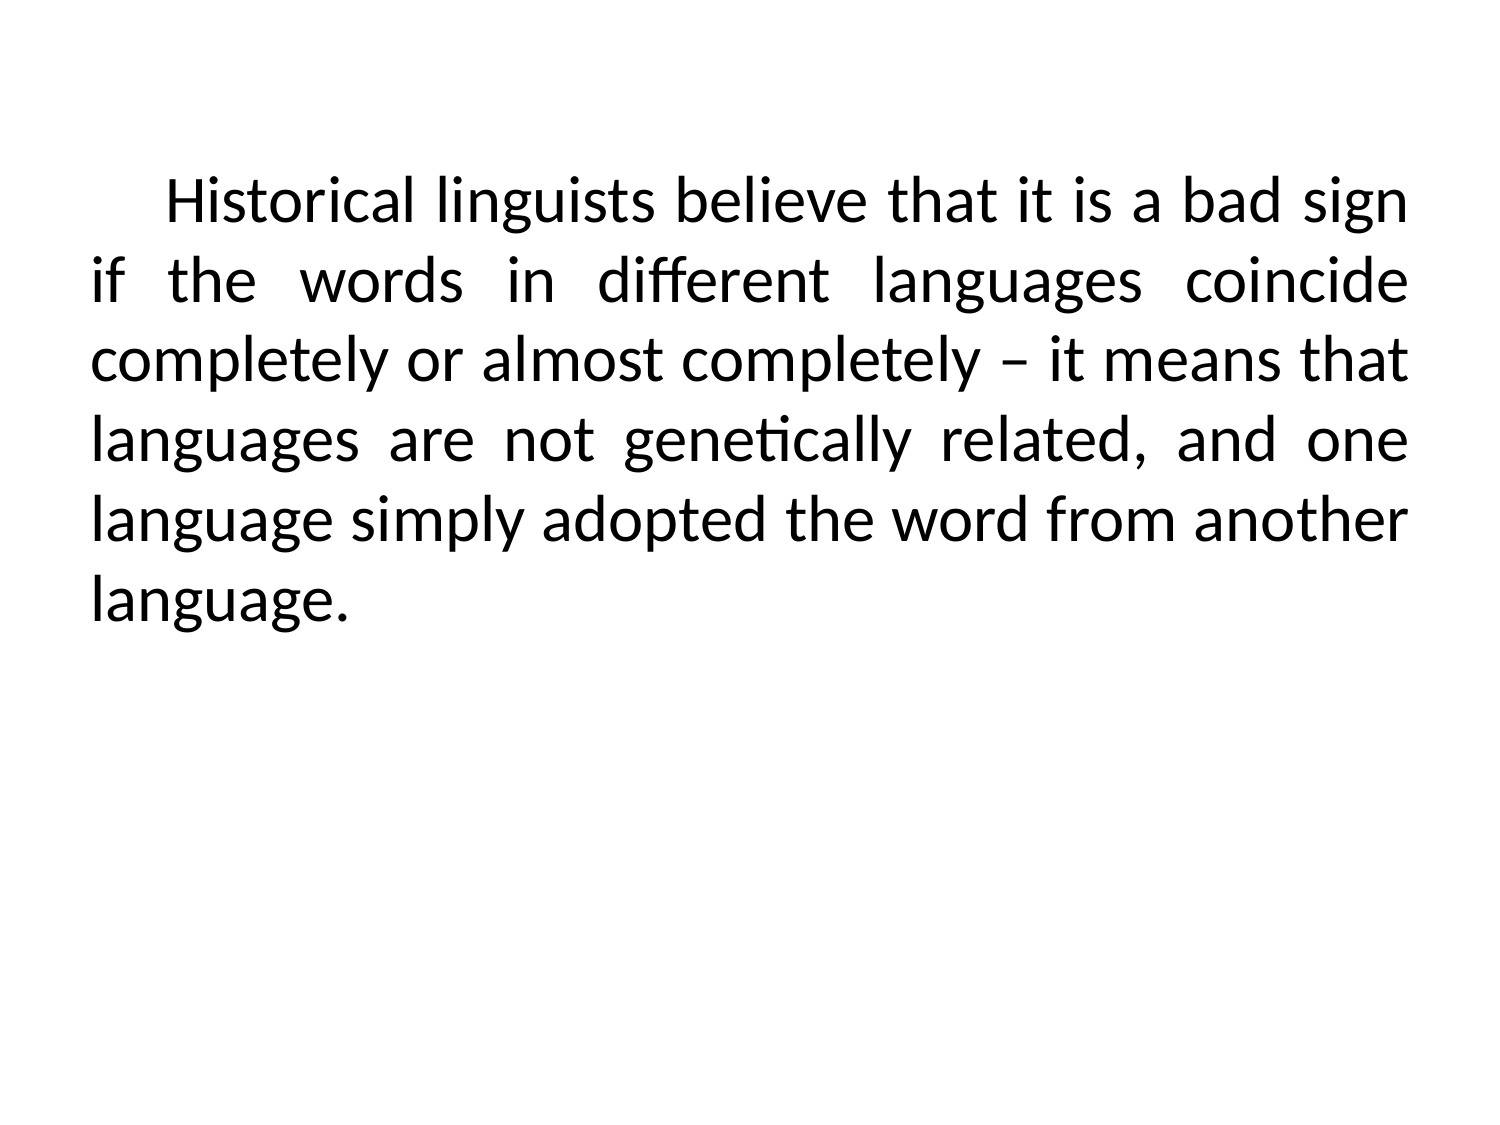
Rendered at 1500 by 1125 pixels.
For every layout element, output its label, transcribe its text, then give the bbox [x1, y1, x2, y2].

list Historical linguists believe that it is a bad sign if the words in different languages coincide completely or almost completely – it means that languages are not genetically related, and one language simply adopted the word from another language. [75, 54, 1425, 1005]
